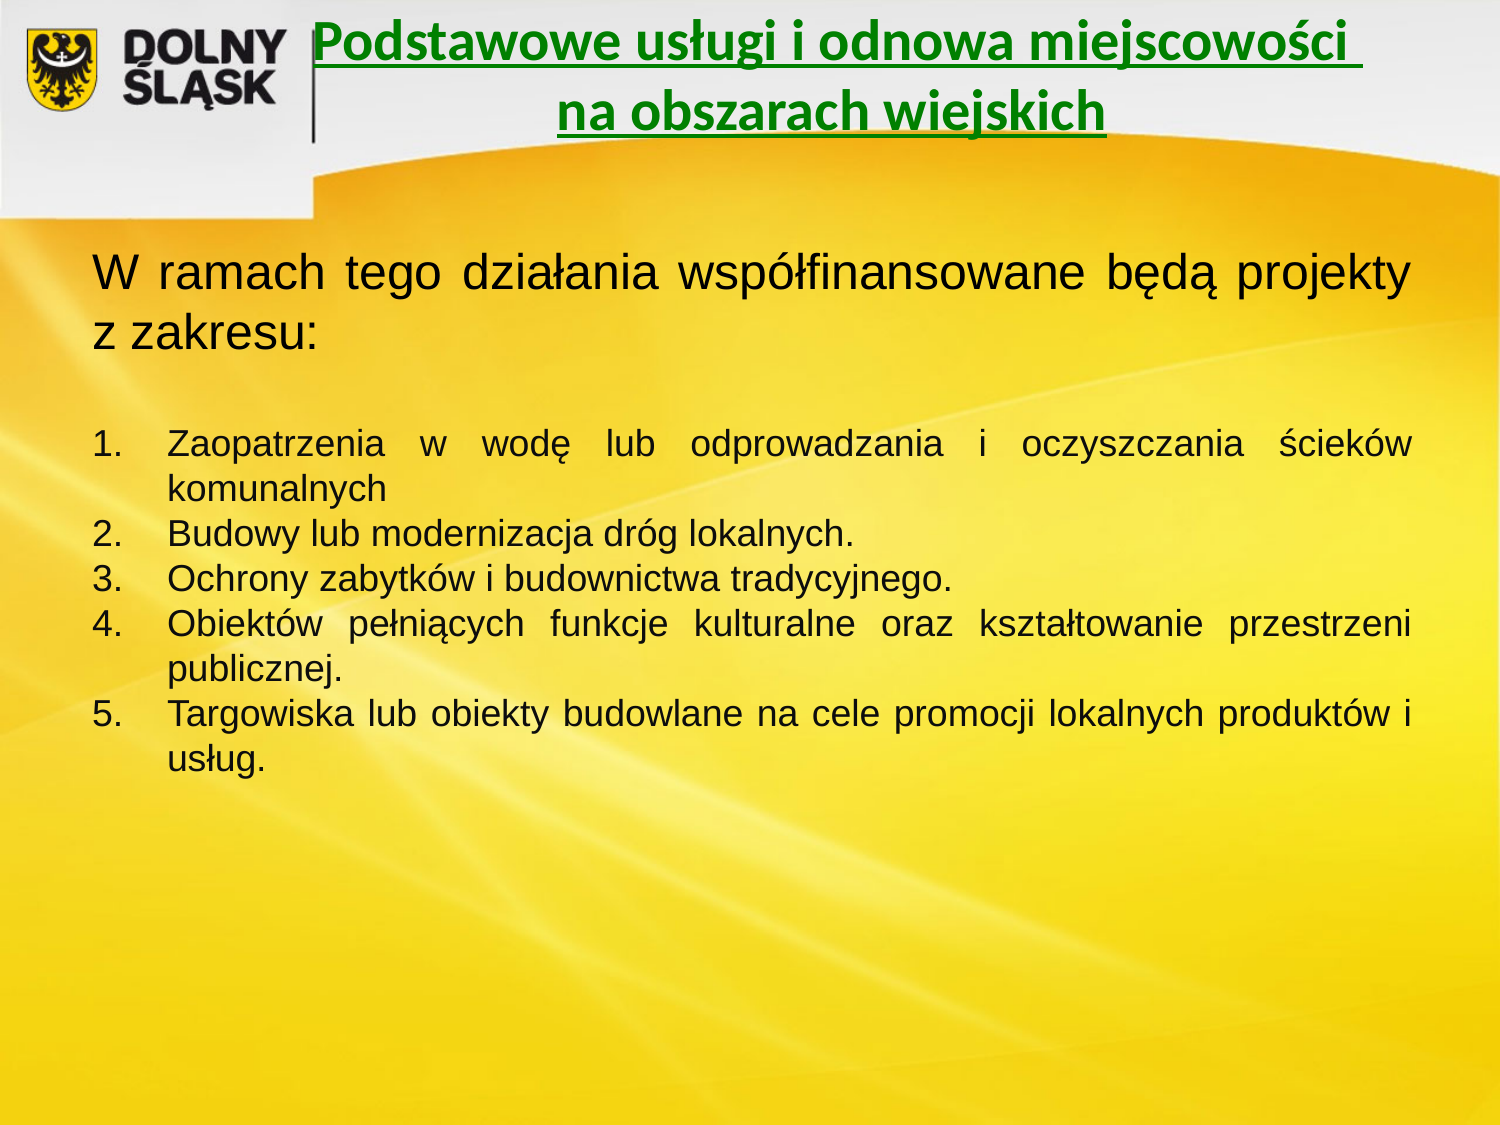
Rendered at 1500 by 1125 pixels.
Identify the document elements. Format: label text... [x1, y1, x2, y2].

text_box W ramach tego działania współfinansowane będą projekty z zakresu: Zaopatrzenia w wodę lub odprowadzania i oczyszczania ścieków komunalnych Budowy lub modernizacja dróg lokalnych. Ochrony zabytków i budownictwa tradycyjnego. Obiektów pełniących funkcje kulturalne oraz kształtowanie przestrzeni publicznej. Targowiska lub obiekty budowlane na cele promocji lokalnych produktów i usług. [77, 231, 1427, 832]
text_box Podstawowe usługi i odnowa miejscowości na obszarach wiejskich [23, 30, 1500, 114]
picture [0, 0, 1500, 1125]
text_box [76, 114, 1427, 126]
